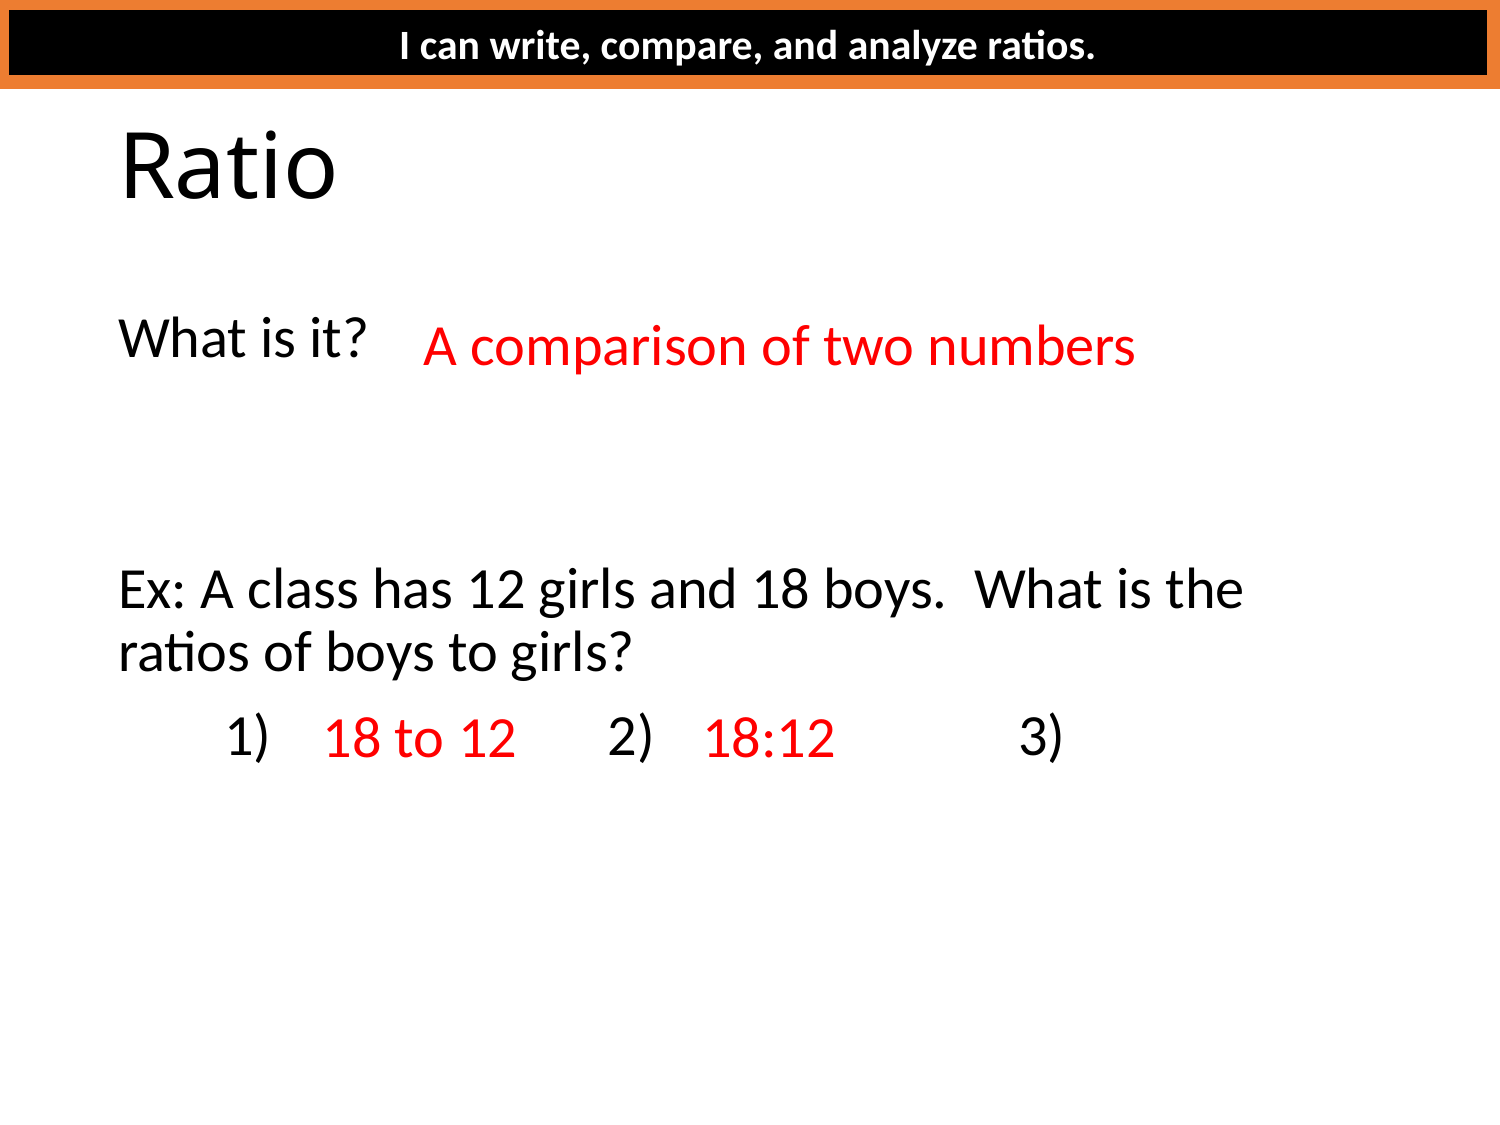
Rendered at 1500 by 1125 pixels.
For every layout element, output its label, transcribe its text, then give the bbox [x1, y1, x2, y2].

list What is it? Ex: A class has 12 girls and 18 boys. What is the ratios of boys to girls? 1) 2) 3) [103, 299, 1397, 1014]
text_box [0, 0, 1500, 89]
text_box 18 to 12 18:12 [308, 691, 1117, 777]
title Ratio [103, 89, 1397, 278]
text_box A comparison of two numbers [409, 299, 1152, 385]
text_box I can write, compare, and analyze ratios. [9, 10, 1487, 75]
